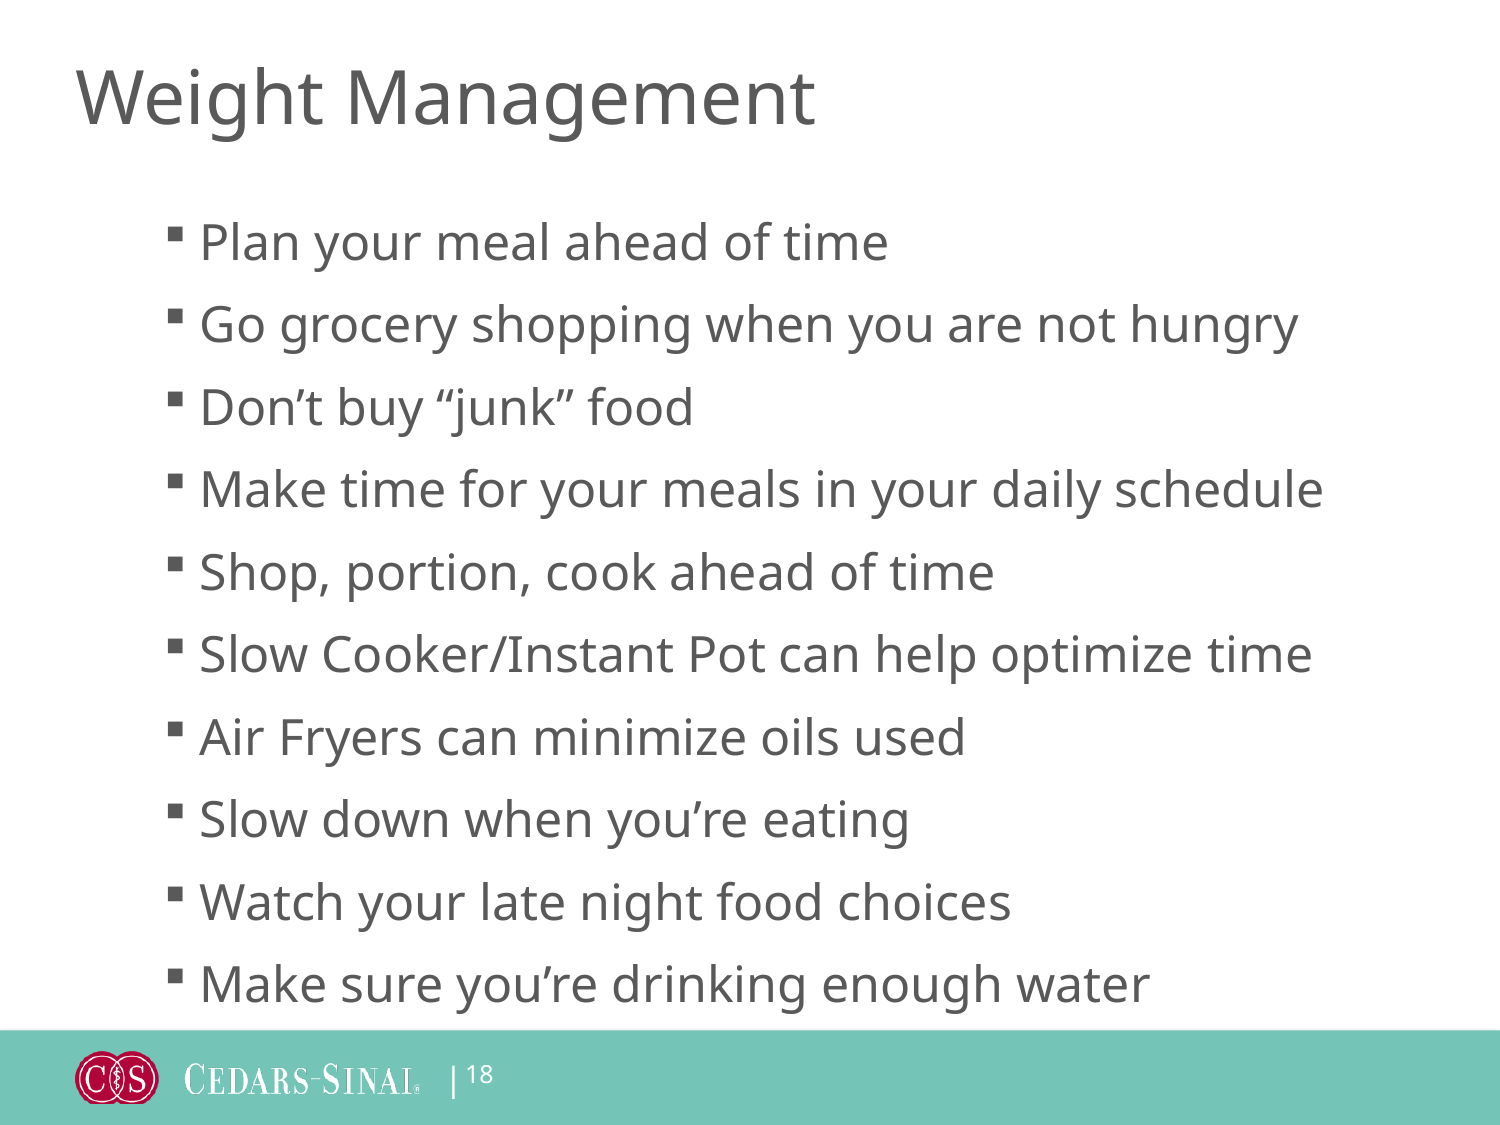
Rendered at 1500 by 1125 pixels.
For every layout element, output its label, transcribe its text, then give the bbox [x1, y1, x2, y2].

title Weight Management [60, 24, 1425, 147]
slide_number 18 [450, 1056, 627, 1101]
list Plan your meal ahead of time Go grocery shopping when you are not hungry Don’t buy “junk” food Make time for your meals in your daily schedule Shop, portion, cook ahead of time Slow Cooker/Instant Pot can help optimize time Air Fryers can minimize oils used Slow down when you’re eating Watch your late night food choices Make sure you’re drinking enough water [148, 202, 1402, 1032]
